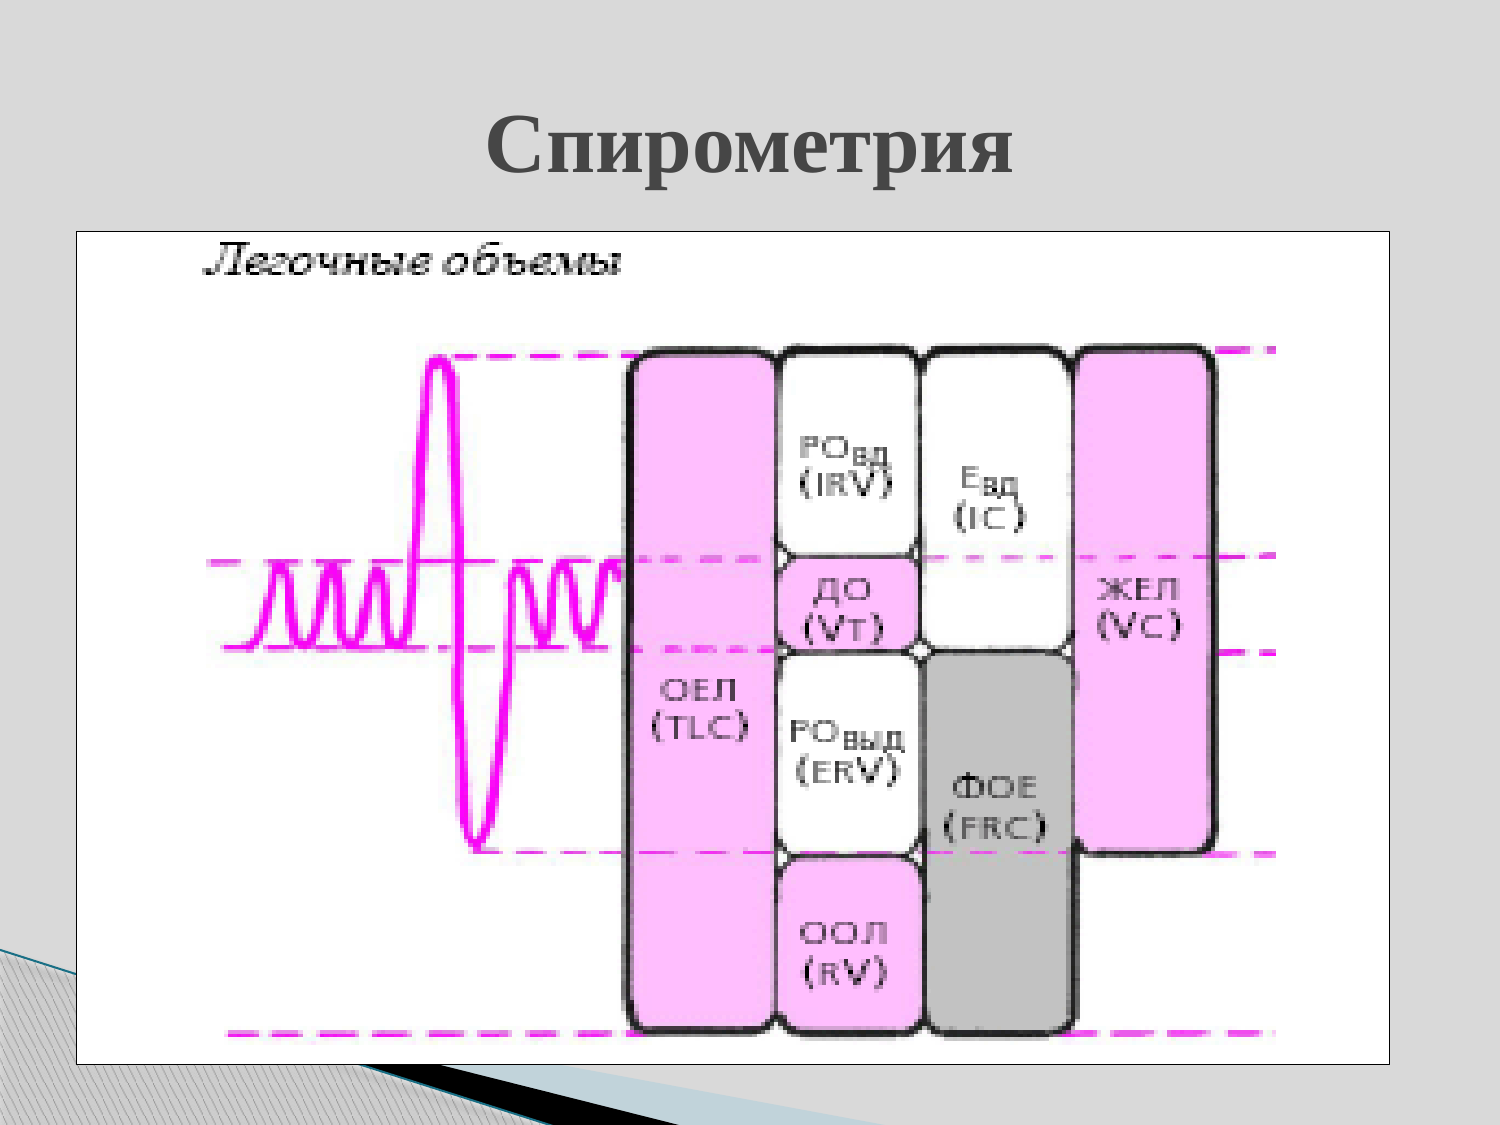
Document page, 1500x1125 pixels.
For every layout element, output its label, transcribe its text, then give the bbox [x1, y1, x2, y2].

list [76, 231, 1390, 1064]
title Спирометрия [75, 45, 1425, 233]
